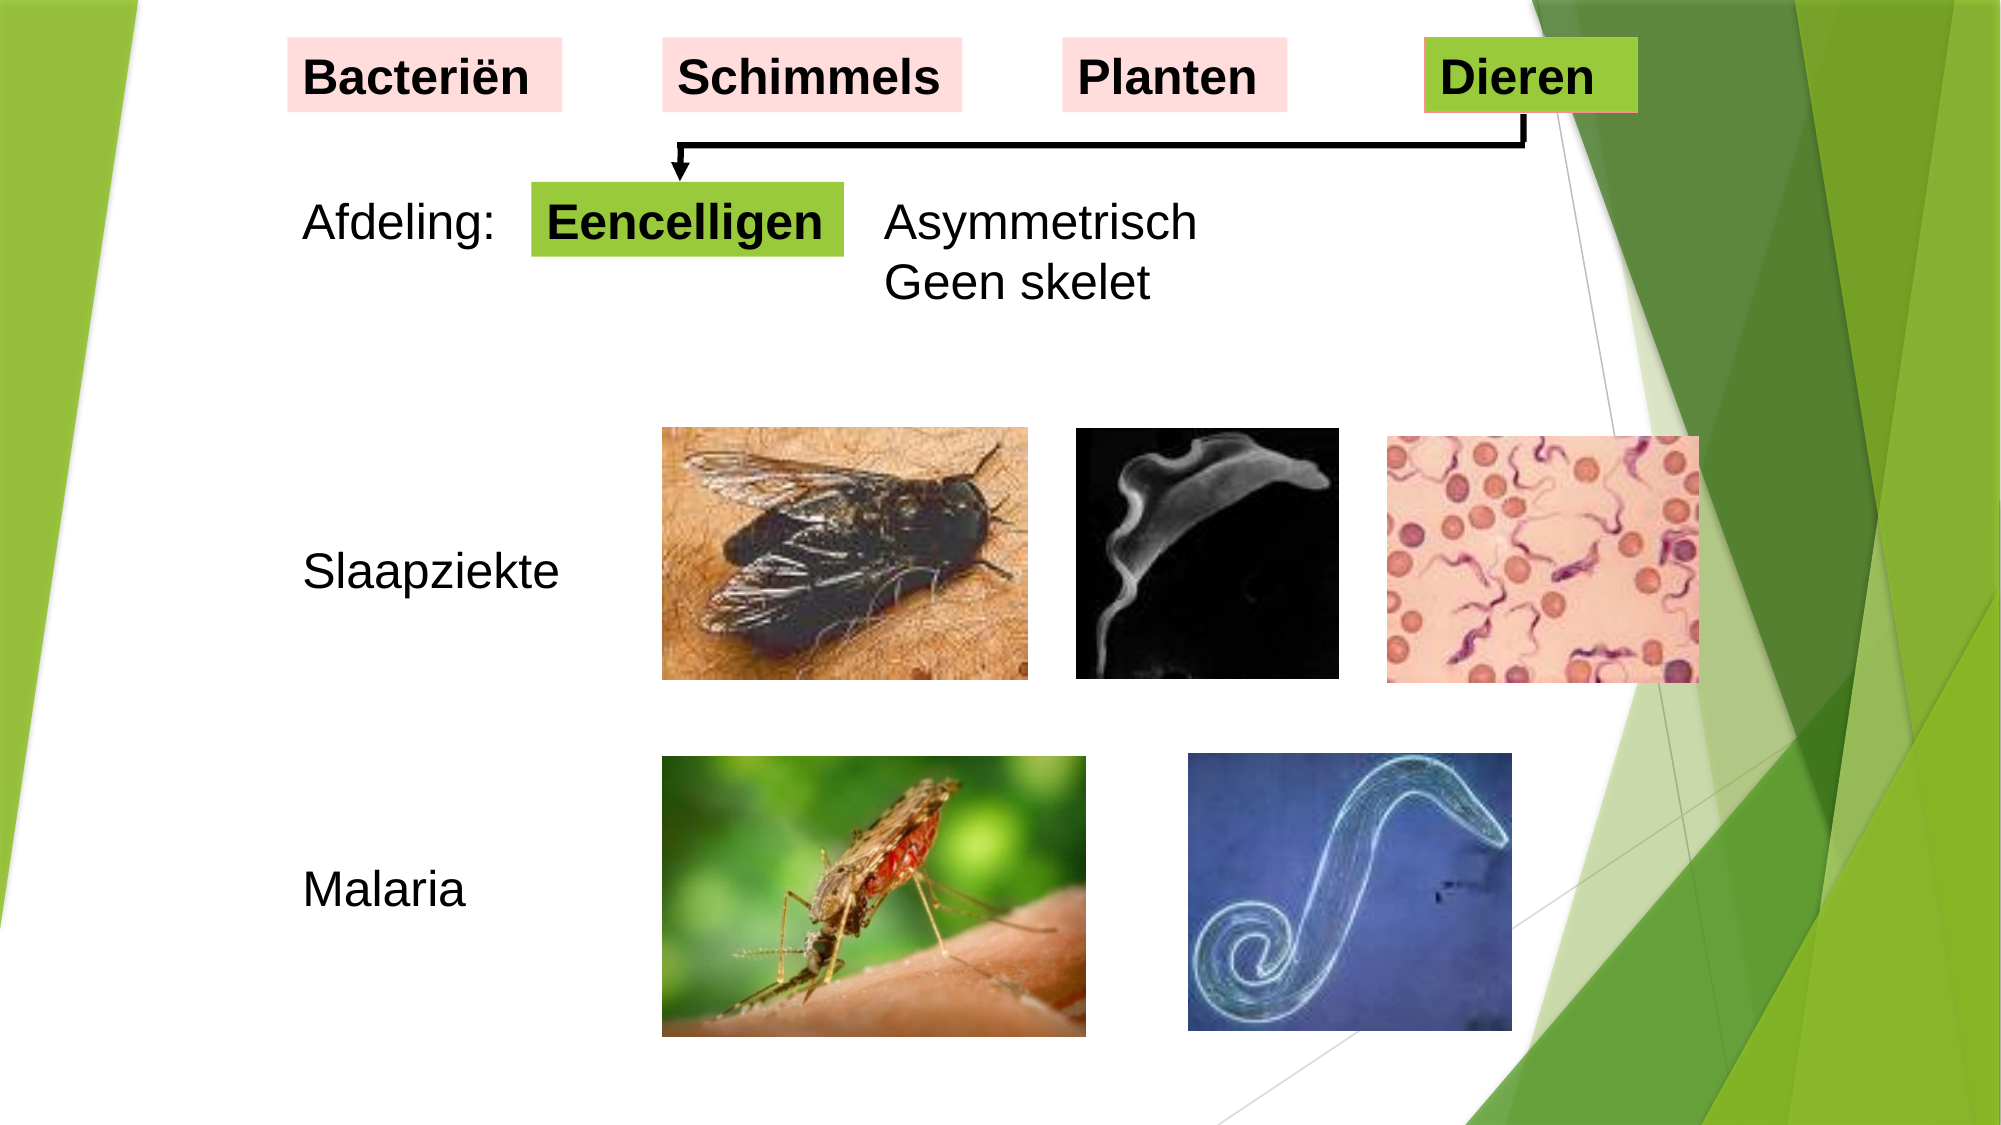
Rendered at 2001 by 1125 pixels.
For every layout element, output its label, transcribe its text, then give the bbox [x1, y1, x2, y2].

text_box Afdeling: [287, 181, 527, 257]
text_box Planten [1062, 37, 1288, 113]
text_box Slaapziekte [287, 530, 585, 606]
text_box Malaria [287, 849, 529, 924]
picture [661, 426, 1028, 681]
text_box Bacteriën [287, 37, 563, 113]
picture [661, 756, 1086, 1037]
picture [1187, 753, 1512, 1031]
picture [1386, 435, 1699, 683]
picture [1075, 428, 1339, 680]
text_box Dieren [1424, 37, 1638, 113]
text_box Schimmels [662, 37, 963, 113]
text_box Asymmetrisch Geen skelet [869, 181, 1296, 317]
text_box Eencelligen [531, 181, 844, 257]
text_box [674, 146, 687, 182]
